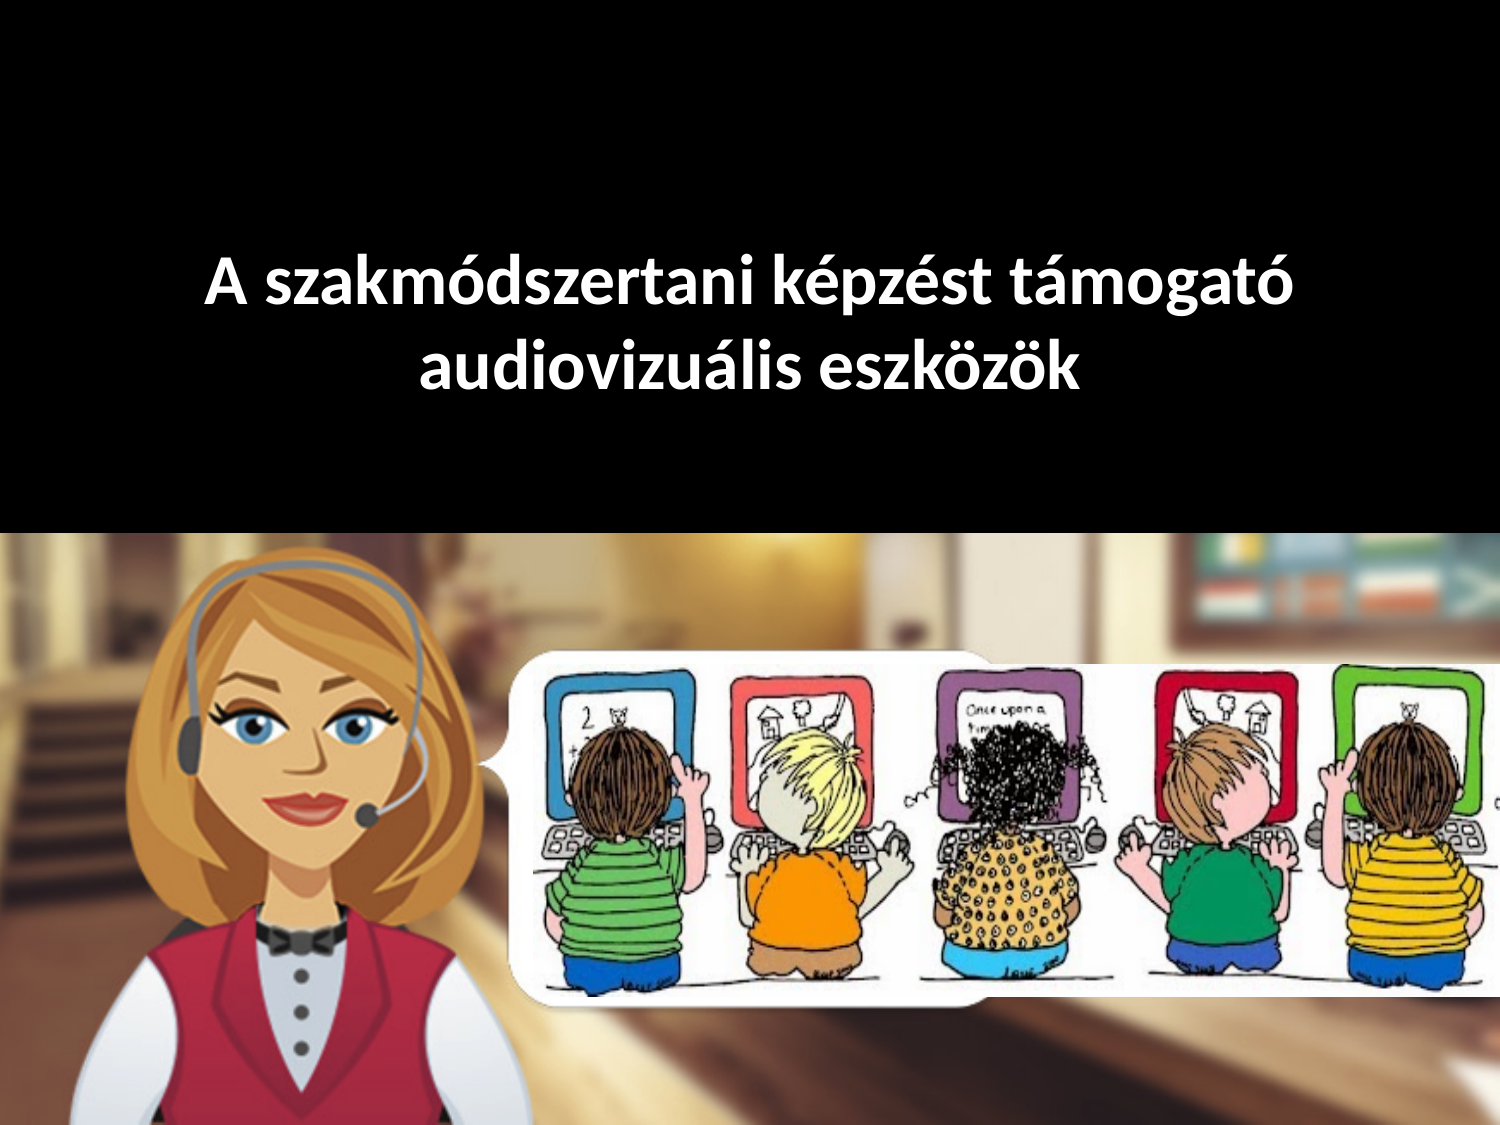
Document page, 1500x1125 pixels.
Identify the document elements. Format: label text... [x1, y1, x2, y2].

picture [0, 532, 1500, 1125]
title A szakmódszertani képzést támogató audiovizuális eszközök [75, 224, 1425, 413]
